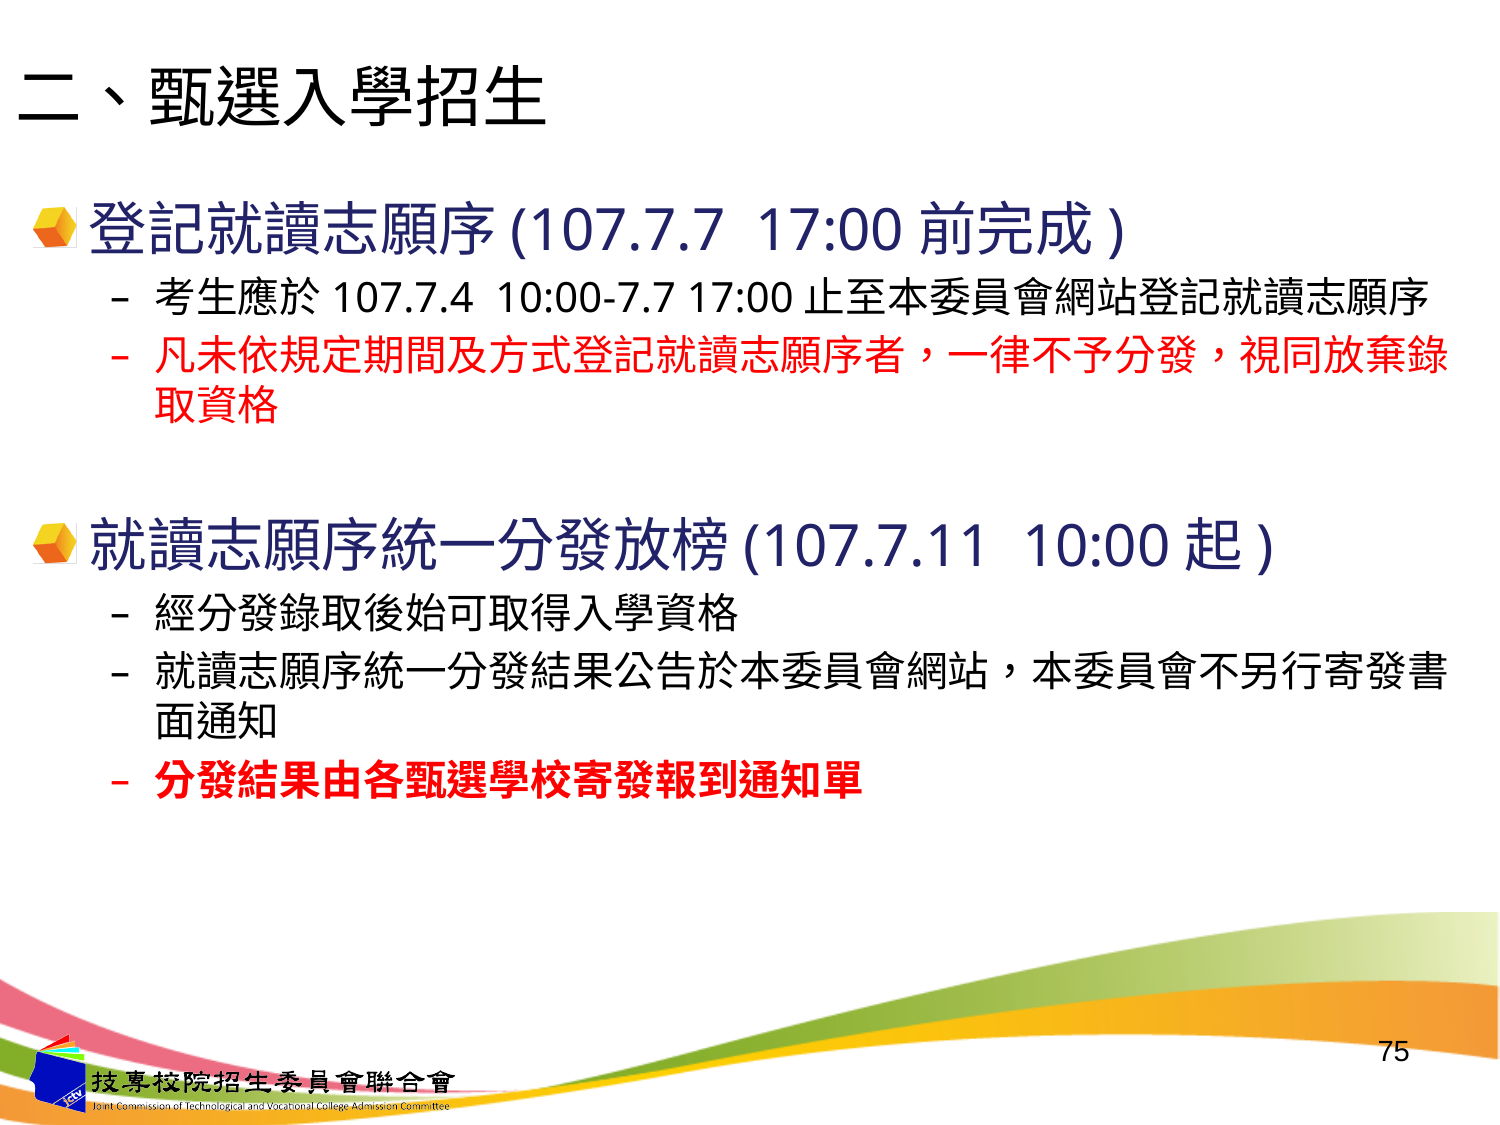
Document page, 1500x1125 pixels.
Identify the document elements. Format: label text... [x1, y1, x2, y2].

slide_number 75 [1074, 1024, 1426, 1103]
picture [32, 522, 77, 564]
picture [0, 912, 1500, 1125]
title 二、甄選入學招生 [0, 42, 1351, 147]
list 登記就讀志願序(107.7.7 17:00前完成) 考生應於107.7.4 10:00-7.7 17:00止至本委員會網站登記就讀志願序 凡未依規定期間及方式登記就讀志願序者，一律不予分發，視同放棄錄取資格 就讀志願序統一分發放榜(107.7.11 10:00起) 經分發錄取後始可取得入學資格 就讀志願序統一分發結果公告於本委員會網站，本委員會不另行寄發書面通知 分發結果由各甄選學校寄發報到通知單 [17, 184, 1483, 1095]
picture [32, 206, 77, 248]
